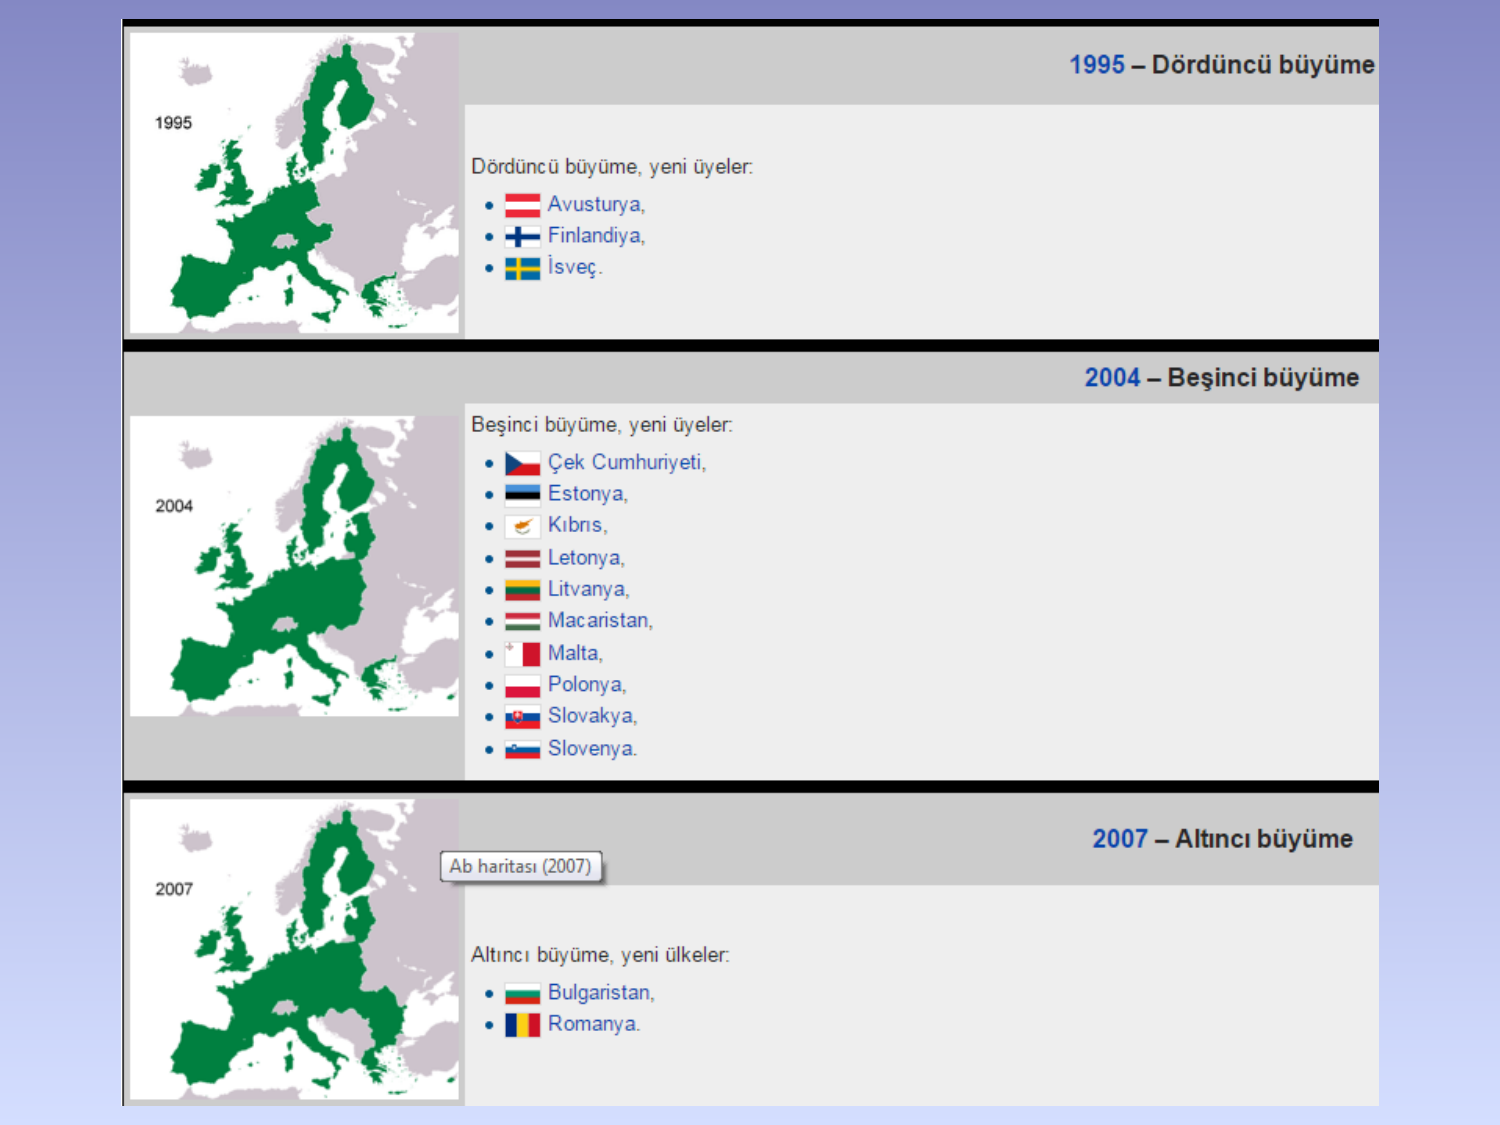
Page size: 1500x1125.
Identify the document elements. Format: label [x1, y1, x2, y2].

picture [121, 19, 1379, 1106]
